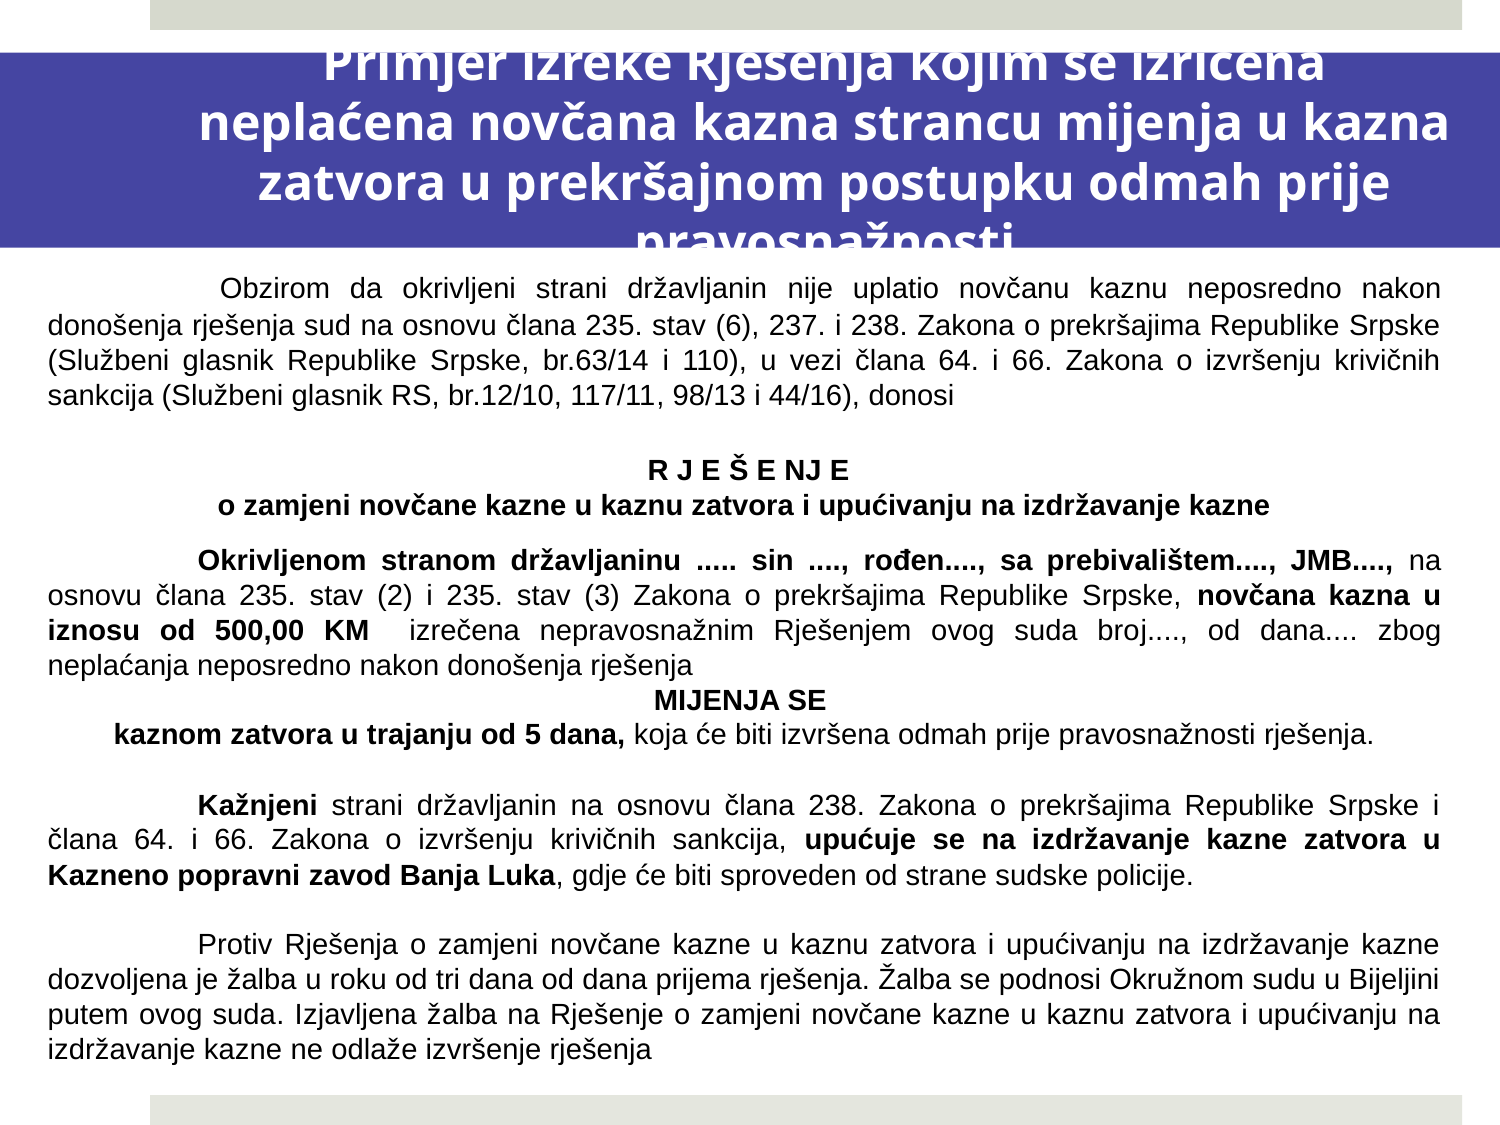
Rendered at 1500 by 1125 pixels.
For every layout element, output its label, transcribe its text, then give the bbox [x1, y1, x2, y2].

text_box Obzirom da okrivljeni strani državljanin nije uplatio novčanu kaznu neposredno nakon donošenja rješenja sud na osnovu člana 235. stav (6), 237. i 238. Zakona o prekršajima Republike Srpske (Službeni glasnik Republike Srpske, br.63/14 i 110), u vezi člana 64. i 66. Zakona o izvršenju krivičnih sankcija (Službeni glasnik RS, br.12/10, 117/11, 98/13 i 44/16), donosi R J E Š E NJ E o zamjeni novčane kazne u kaznu zatvora i upućivanju na izdržavanje kazne Okrivljenom stranom državljaninu ..... sin ...., rođen...., sa prebivalištem...., JMB...., na osnovu člana 235. stav (2) i 235. stav (3) Zakona o prekršajima Republike Srpske, novčana kazna u iznosu od 500,00 KM izrečena nepravosnažnim Rješenjem ovog suda broj...., od dana.... zbog neplaćanja neposredno nakon donošenja rješenja MIJENJA SE kaznom zatvora u trajanju od 5 dana, koja će biti izvršena odmah prije pravosnažnosti rješenja. Kažnjeni strani državljanin na osnovu člana 238. Zakona o prekršajima Republike Srpske i člana 64. i 66. Zakona o izvršenju krivičnih sankcija, upućuje se na izdržavanje kazne zatvora u Kazneno popravni zavod Banja Luka, gdje će biti sproveden od strane sudske policije. Protiv Rješenja o zamjeni novčane kazne u kaznu zatvora i upućivanju na izdržavanje kazne dozvoljena je žalba u roku od tri dana od dana prijema rješenja. Žalba se podnosi Okružnom sudu u Bijeljini putem ovog suda. Izjavljena žalba na Rješenje o zamjeni novčane kazne u kaznu zatvora i upućivanju na izdržavanje kazne ne odlaže izvršenje rješenja [32, 253, 1457, 1073]
title Primjer izreke Rješenja kojim se izričena neplaćena novčana kazna strancu mijenja u kazna zatvora u prekršajnom postupku odmah prije pravosnažnosti [0, 52, 1500, 248]
